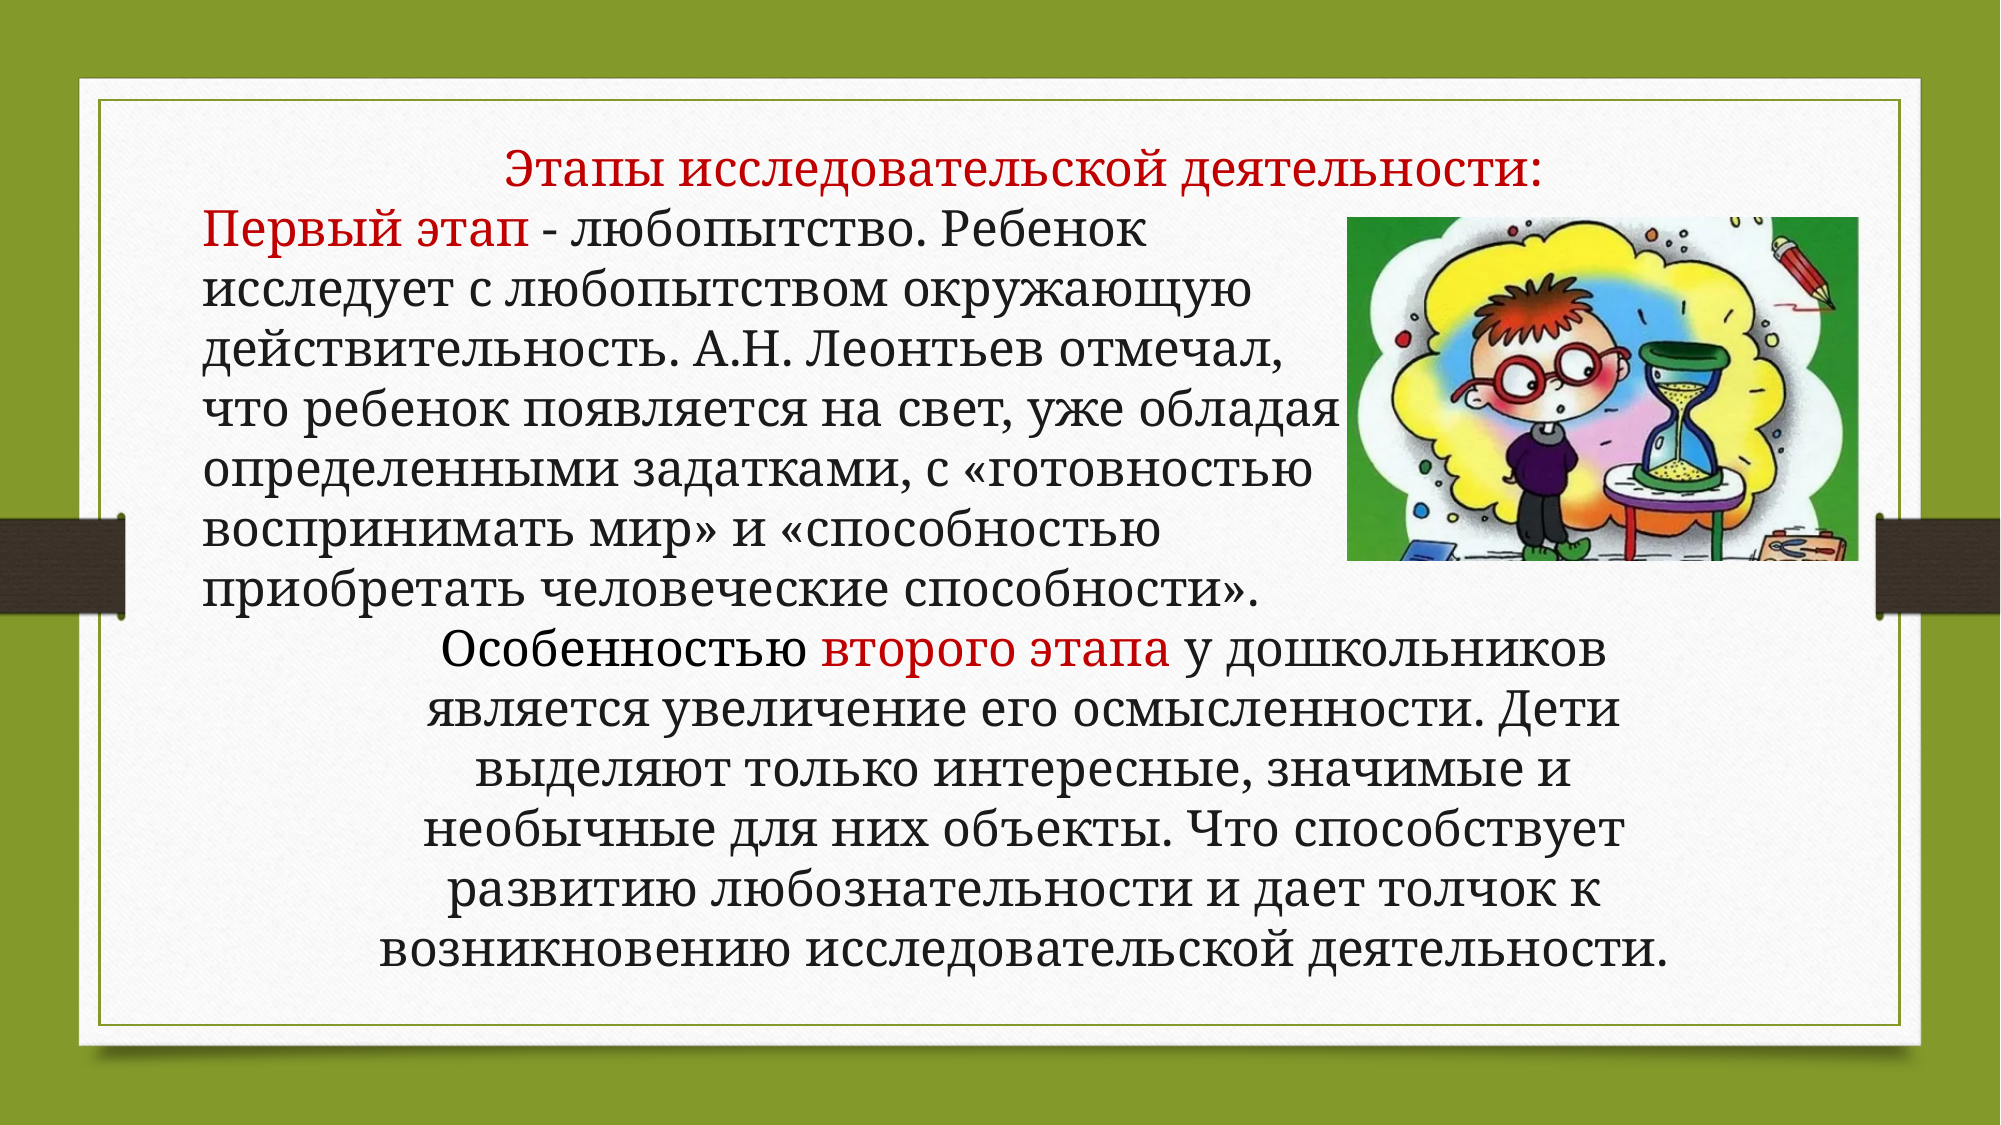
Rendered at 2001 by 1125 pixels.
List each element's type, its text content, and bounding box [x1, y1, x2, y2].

picture [0, 0, 2001, 1125]
text_box Этапы исследовательской деятельности: Первый этап - любопытство. Ребенок исследует с любопытством окружающую действительность. А.Н. Леонтьев отмечал, что ребенок появляется на свет, уже обладая определенными задатками, с «готовностью воспринимать мир» и «способностью приобретать человеческие способности». Особенностью второго этапа у дошкольников является увеличение его осмысленности. Дети выделяют только интересные, значимые и необычные для них объекты. Что способствует развитию любознательности и дает толчок к возникновению исследовательской деятельности. [187, 128, 1861, 984]
